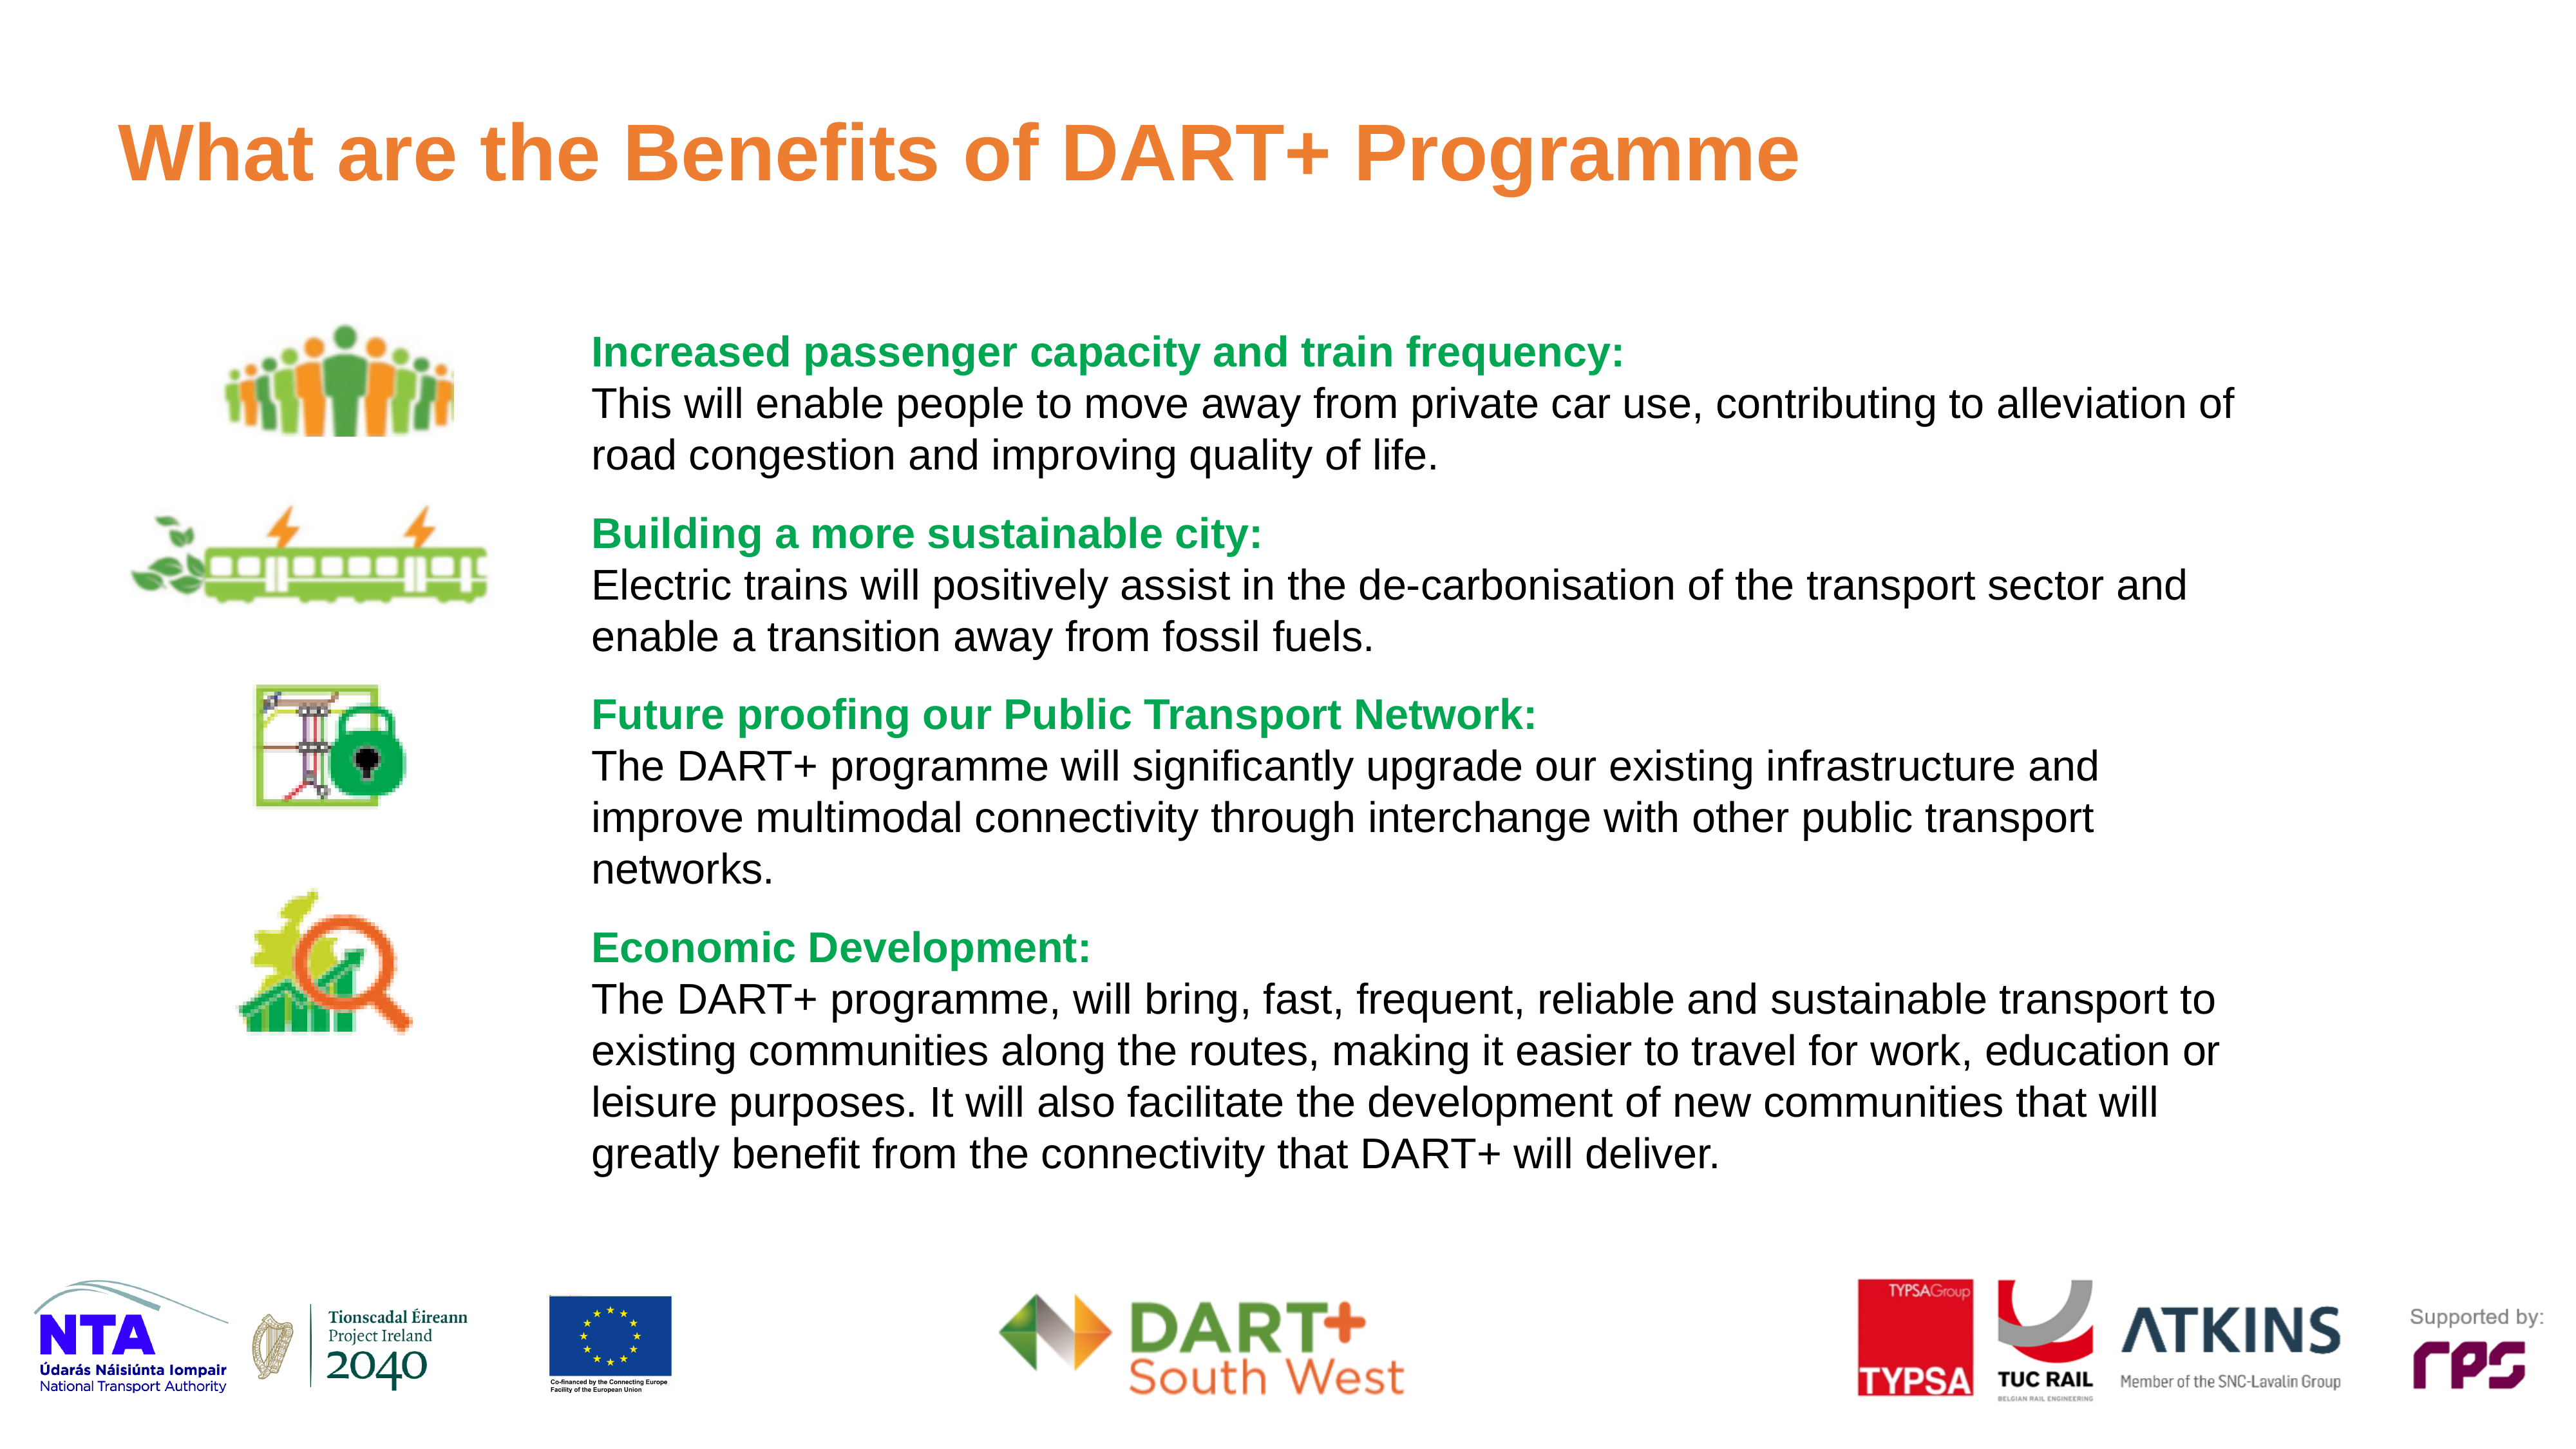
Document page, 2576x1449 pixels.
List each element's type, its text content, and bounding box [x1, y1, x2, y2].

picture [228, 653, 410, 817]
picture [548, 1295, 674, 1393]
picture [193, 319, 454, 437]
list Increased passenger capacity and train frequency: This will enable people to move away from private car use, contributing to alleviation of road congestion and improving quality of life. Building a more sustainable city: Electric trains will positively assist in the de-carbonisation of the transport sector and enable a transition away from fossil fuels. Future proofing our Public Transport Network: The DART+ programme will significantly upgrade our existing infrastructure and improve multimodal connectivity through interchange with other public transport networks. Economic Development: The DART+ programme, will bring, fast, frequent, reliable and sustainable transport to existing communities along the routes, making it easier to travel for work, education or leisure purposes. It will also facilitate the development of new communities that will greatly benefit from the connectivity that DART+ will deliver. [582, 319, 2275, 1173]
title What are the Benefits of DART+ Programme [108, 106, 2399, 224]
picture [1840, 1260, 2561, 1426]
picture [917, 1262, 1435, 1410]
picture [205, 885, 417, 1074]
picture [33, 1280, 513, 1405]
picture [127, 490, 528, 620]
